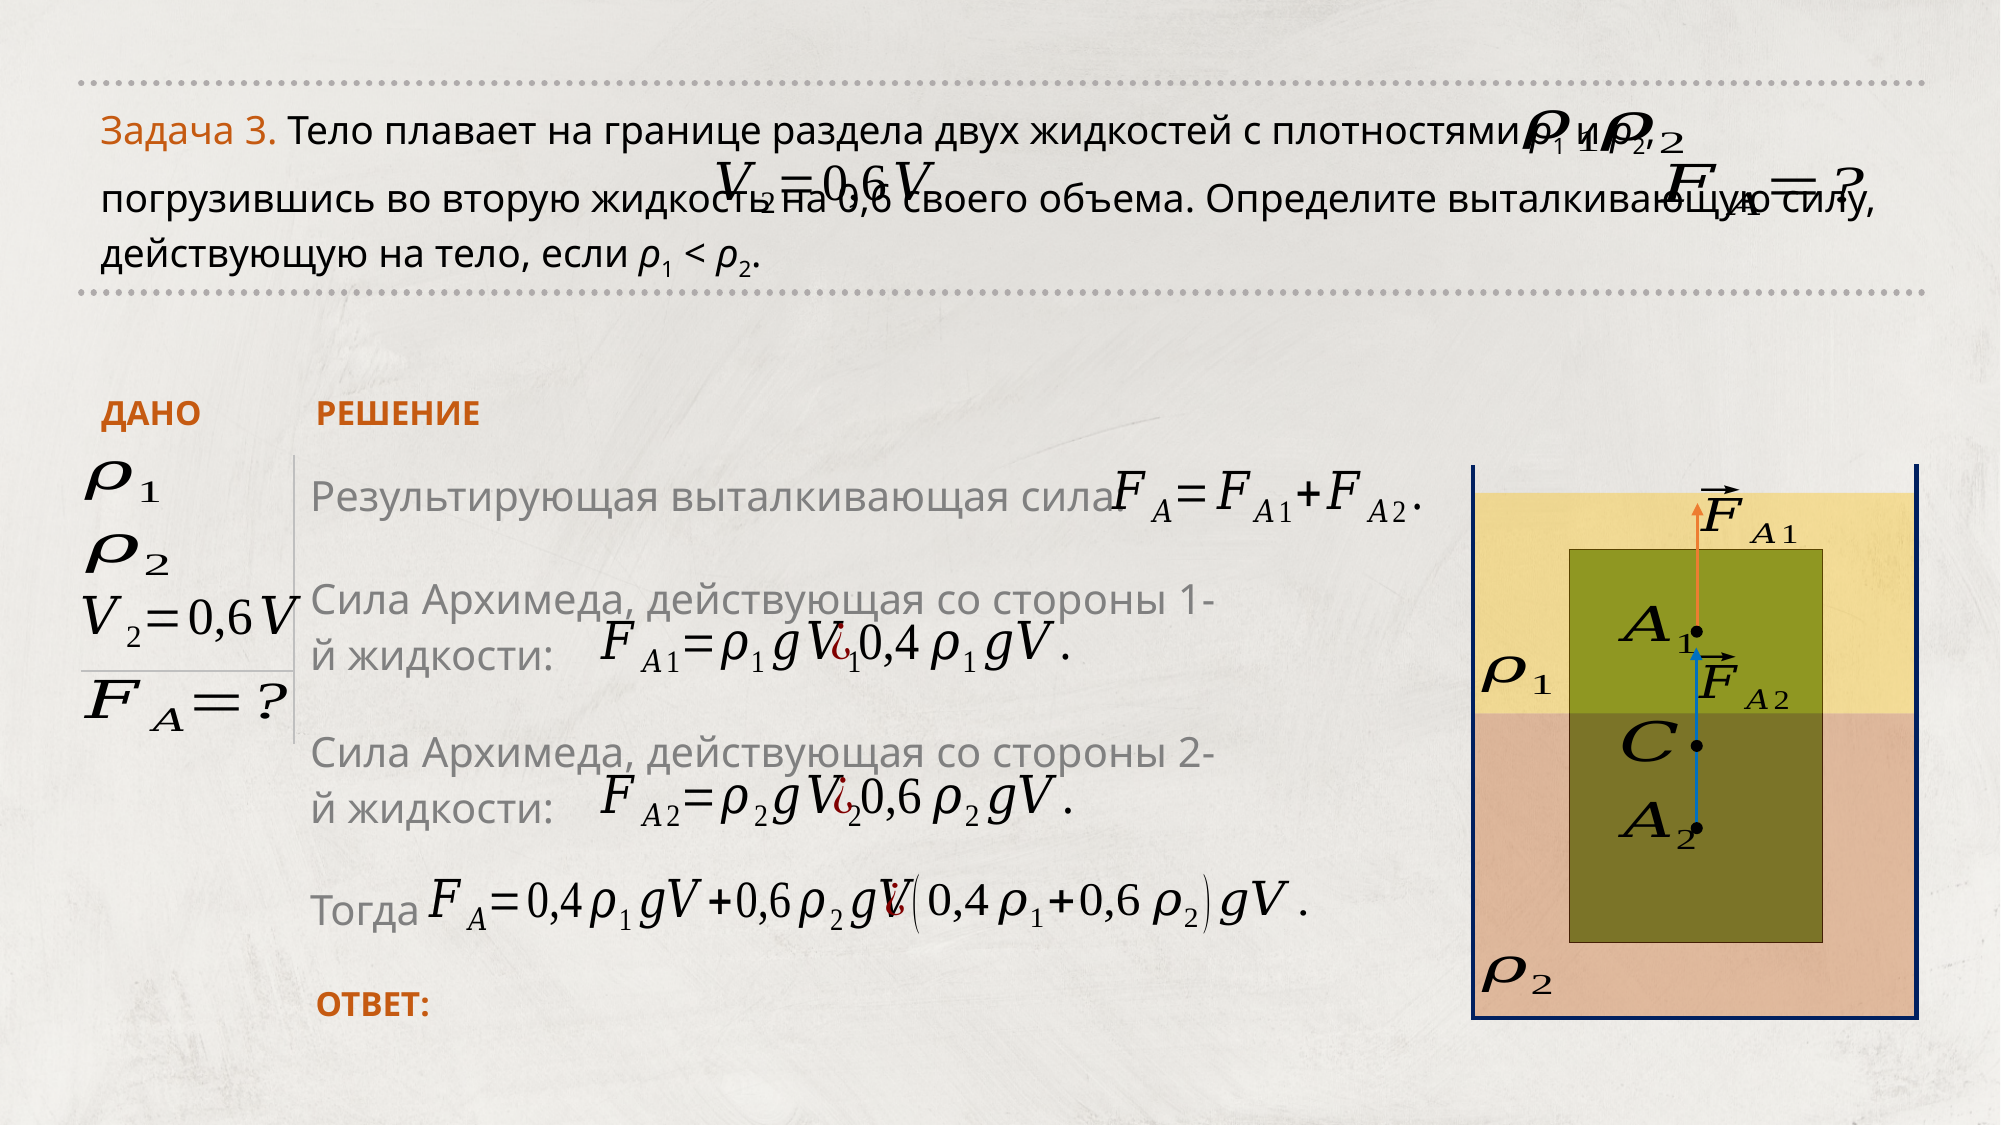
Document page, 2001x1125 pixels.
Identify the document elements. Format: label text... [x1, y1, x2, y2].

text_box ДАНО [81, 366, 282, 443]
text_box Результирующая выталкивающая сила: [295, 462, 1159, 528]
text_box Тогда [295, 871, 470, 942]
text_box [1690, 625, 1703, 638]
text_box [1690, 740, 1696, 752]
text_box РЕШЕНИЕ [295, 366, 511, 443]
picture [0, 0, 2001, 1125]
text_box [1472, 463, 1918, 1019]
text_box Сила Архимеда, действующая со стороны 1-й жидкости: [295, 559, 1243, 686]
text_box [1697, 739, 1703, 752]
text_box Задача 3. Тело плавает на границе раздела двух жидкостей с плотностями ρ1 и ρ2, погрузившись во вторую жидкость на 0,6 своего объема. Определите выталкивающую силу, действующую на тело, если ρ1 < ρ2. [80, 88, 1922, 292]
text_box Сила Архимеда, действующая со стороны 2-й жидкости: [295, 713, 1243, 840]
text_box [1690, 822, 1703, 835]
